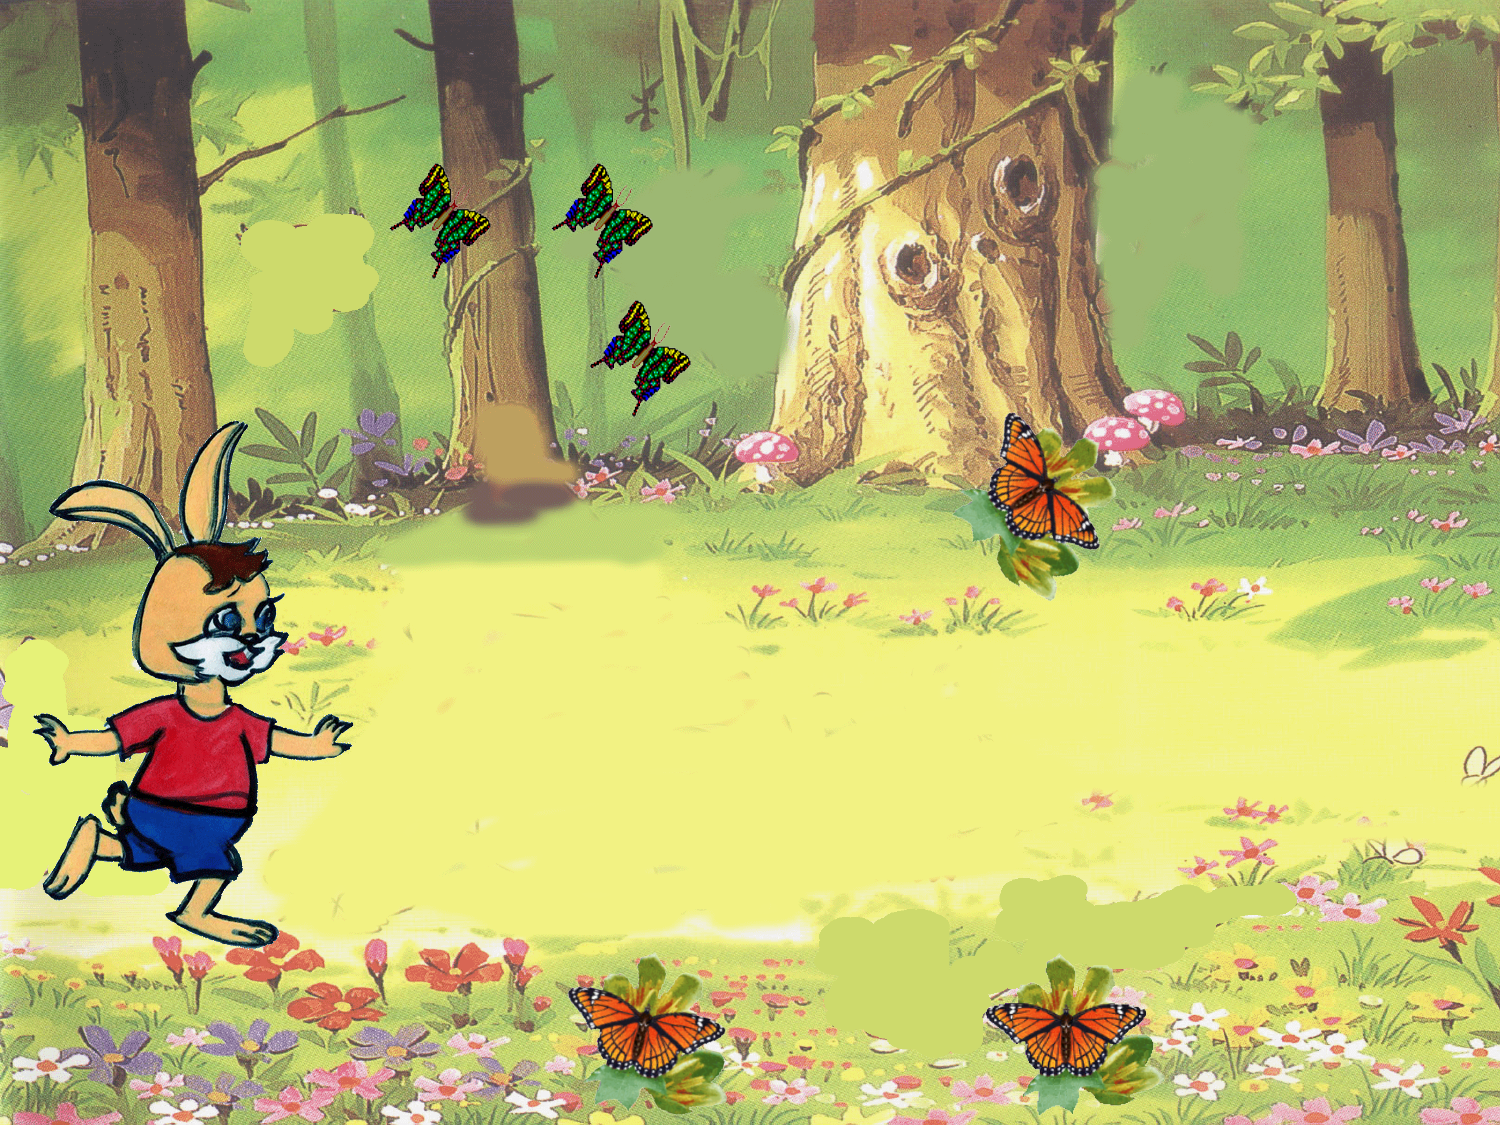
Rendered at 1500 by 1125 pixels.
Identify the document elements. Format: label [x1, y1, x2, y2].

picture [0, 0, 1500, 1125]
text_box [387, 162, 1430, 421]
